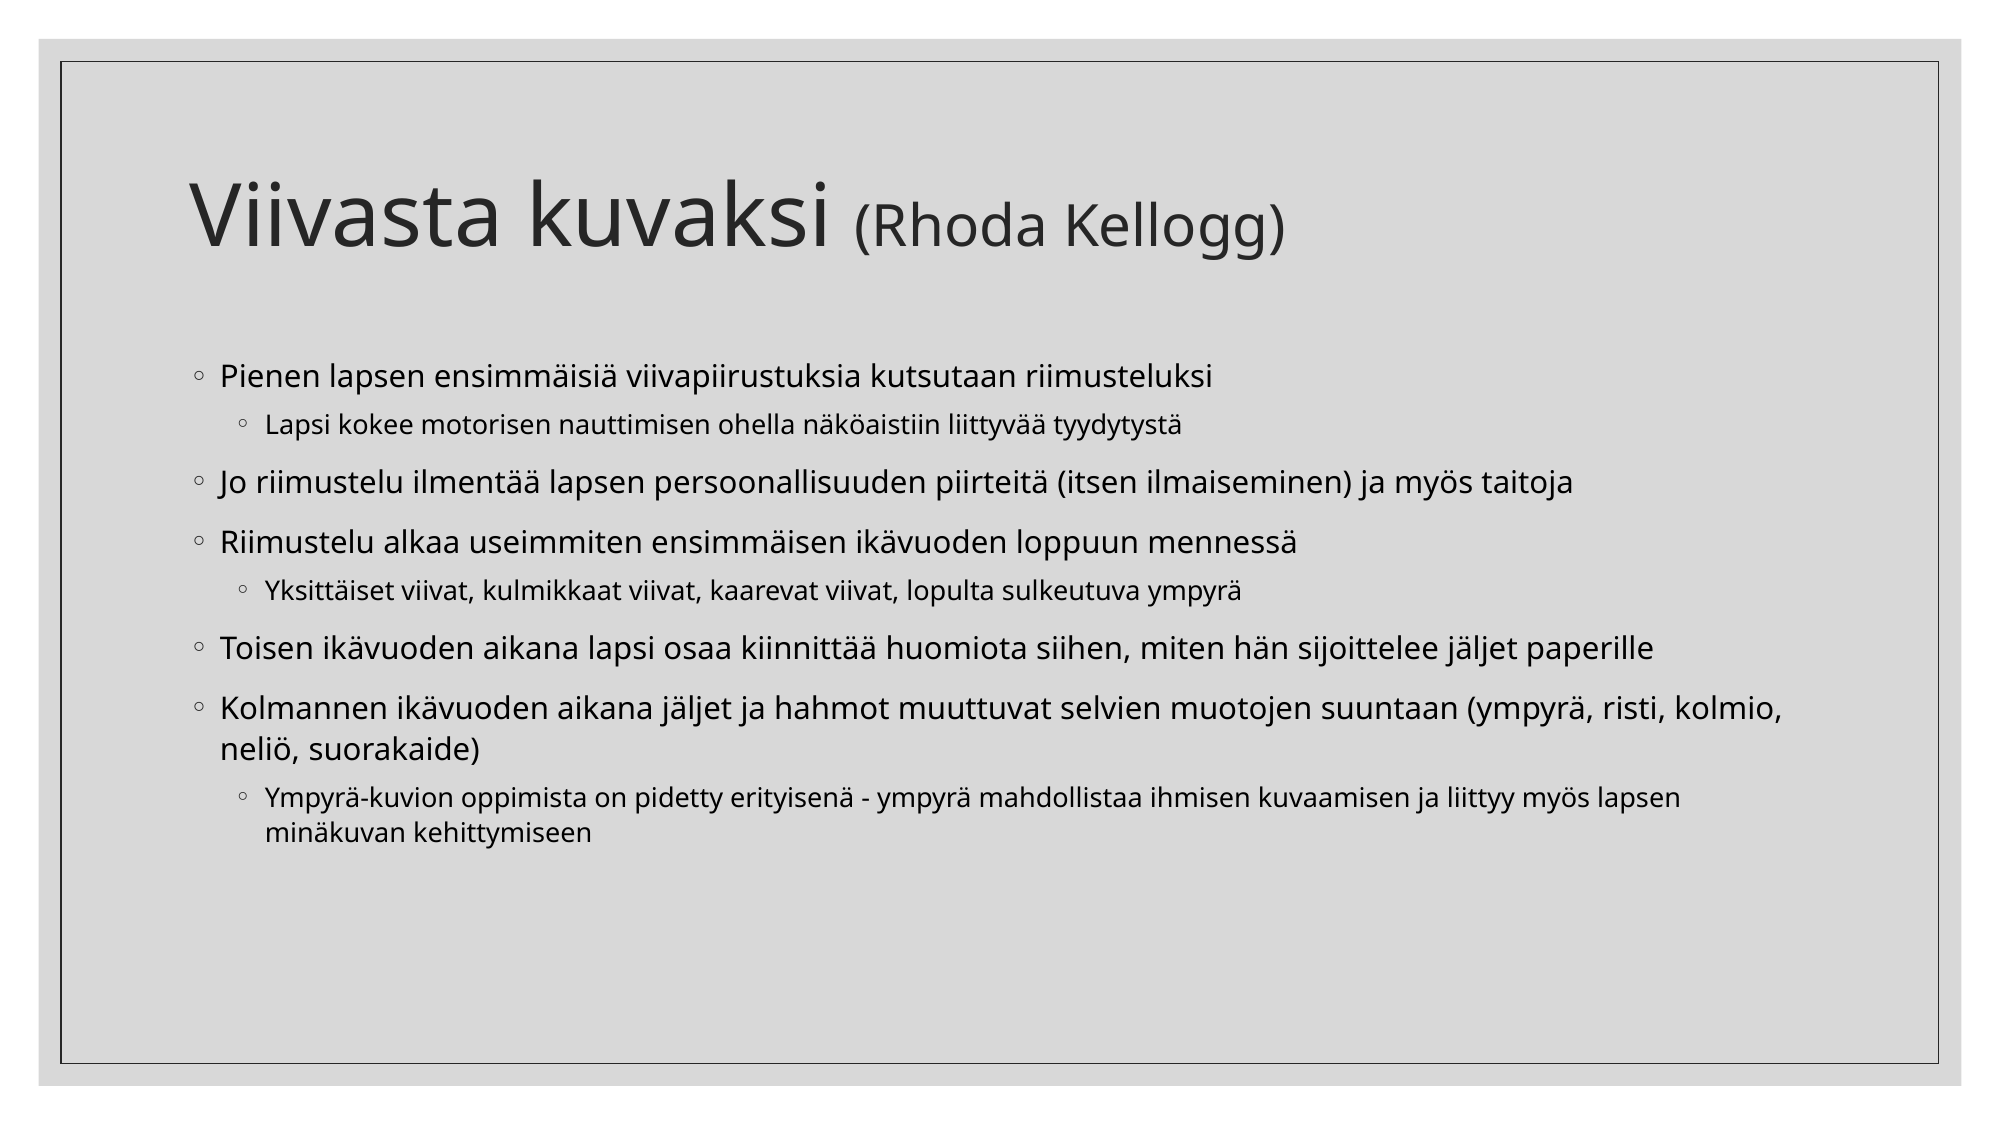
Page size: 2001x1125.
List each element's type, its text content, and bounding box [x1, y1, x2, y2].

title Viivasta kuvaksi (Rhoda Kellogg) [174, 105, 1825, 331]
list Pienen lapsen ensimmäisiä viivapiirustuksia kutsutaan riimusteluksi Lapsi kokee motorisen nauttimisen ohella näköaistiin liittyvää tyydytystä Jo riimustelu ilmentää lapsen persoonallisuuden piirteitä (itsen ilmaiseminen) ja myös taitoja Riimustelu alkaa useimmiten ensimmäisen ikävuoden loppuun mennessä Yksittäiset viivat, kulmikkaat viivat, kaarevat viivat, lopulta sulkeutuva ympyrä Toisen ikävuoden aikana lapsi osaa kiinnittää huomiota siihen, miten hän sijoittelee jäljet paperille Kolmannen ikävuoden aikana jäljet ja hahmot muuttuvat selvien muotojen suuntaan (ympyrä, risti, kolmio, neliö, suorakaide) Ympyrä-kuvion oppimista on pidetty erityisenä - ympyrä mahdollistaa ihmisen kuvaamisen ja liittyy myös lapsen minäkuvan kehittymiseen [174, 345, 1825, 977]
